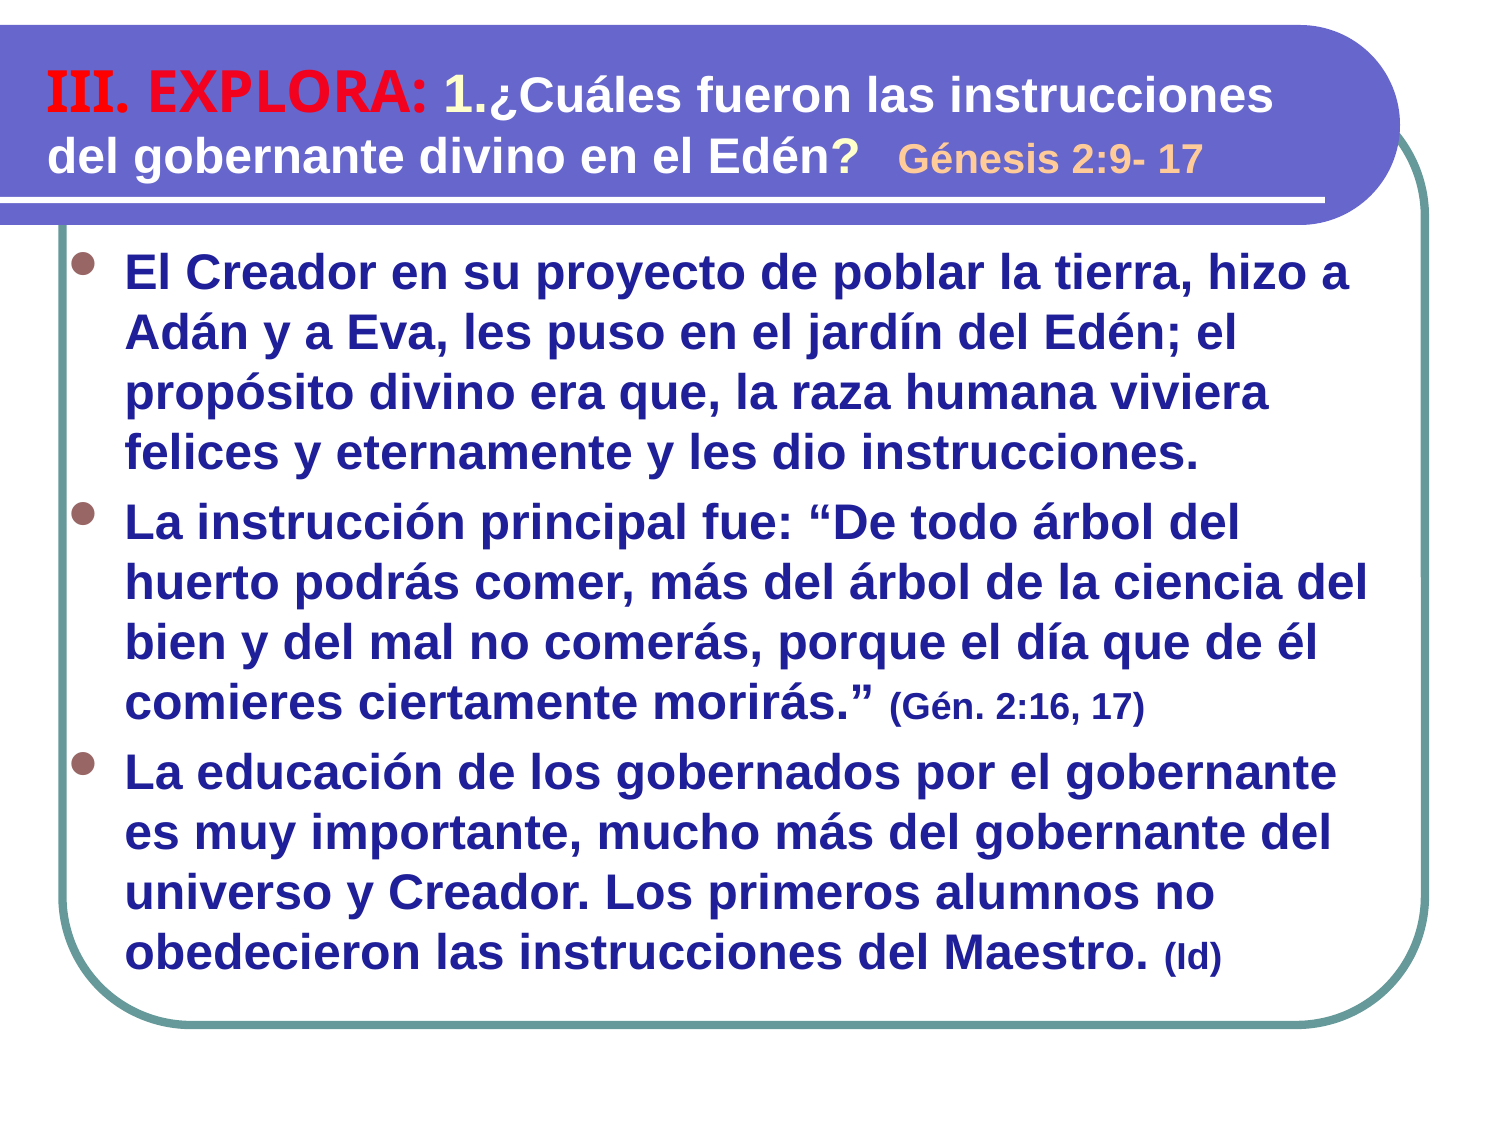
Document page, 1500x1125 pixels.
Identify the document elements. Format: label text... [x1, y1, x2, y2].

list El Creador en su proyecto de poblar la tierra, hizo a Adán y a Eva, les puso en el jardín del Edén; el propósito divino era que, la raza humana viviera felices y eternamente y les dio instrucciones. La instrucción principal fue: “De todo árbol del huerto podrás comer, más del árbol de la ciencia del bien y del mal no comerás, porque el día que de él comieres ciertamente morirás.” (Gén. 2:16, 17) La educación de los gobernados por el gobernante es muy importante, mucho más del gobernante del universo y Creador. Los primeros alumnos no obedecieron las instrucciones del Maestro. (Id) [52, 231, 1400, 1043]
text_box III. EXPLORA: 1.¿Cuáles fueron las instrucciones del gobernante divino en el Edén? Génesis 2:9- 17 [32, 46, 1347, 197]
